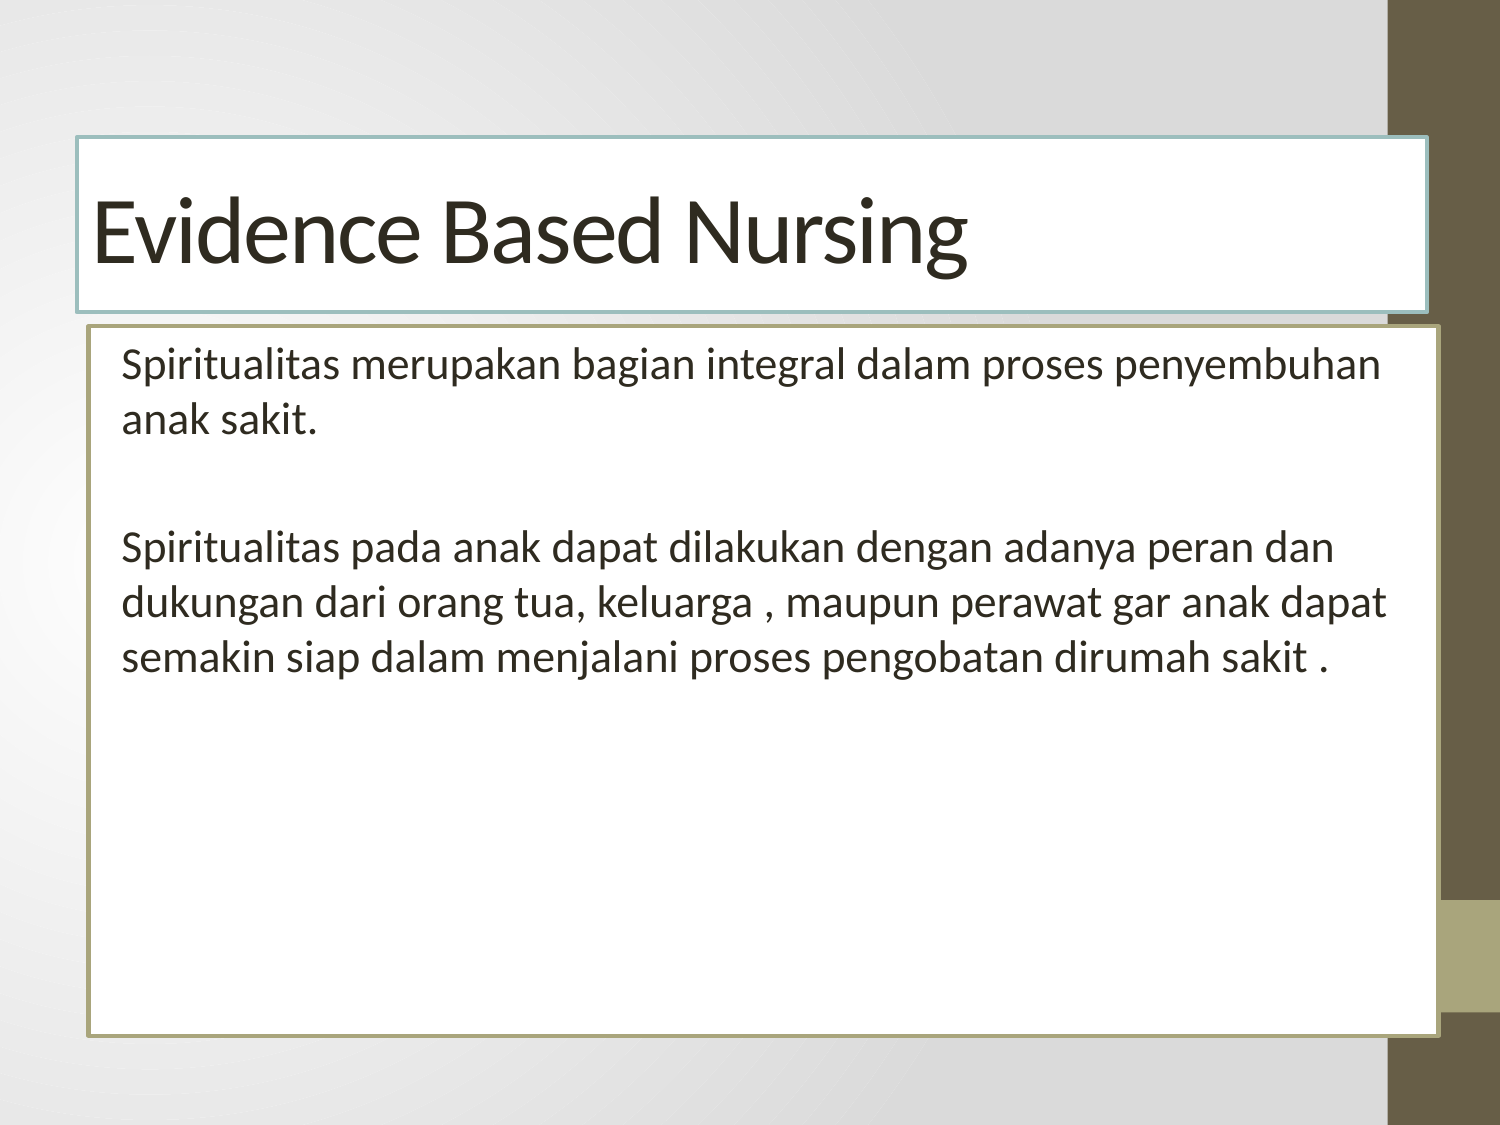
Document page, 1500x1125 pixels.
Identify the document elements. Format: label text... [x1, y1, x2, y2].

list Spiritualitas merupakan bagian integral dalam proses penyembuhan anak sakit. Spiritualitas pada anak dapat dilakukan dengan adanya peran dan dukungan dari orang tua, keluarga , maupun perawat gar anak dapat semakin siap dalam menjalani proses pengobatan dirumah sakit . [86, 324, 1441, 1038]
title Evidence Based Nursing [75, 135, 1429, 314]
